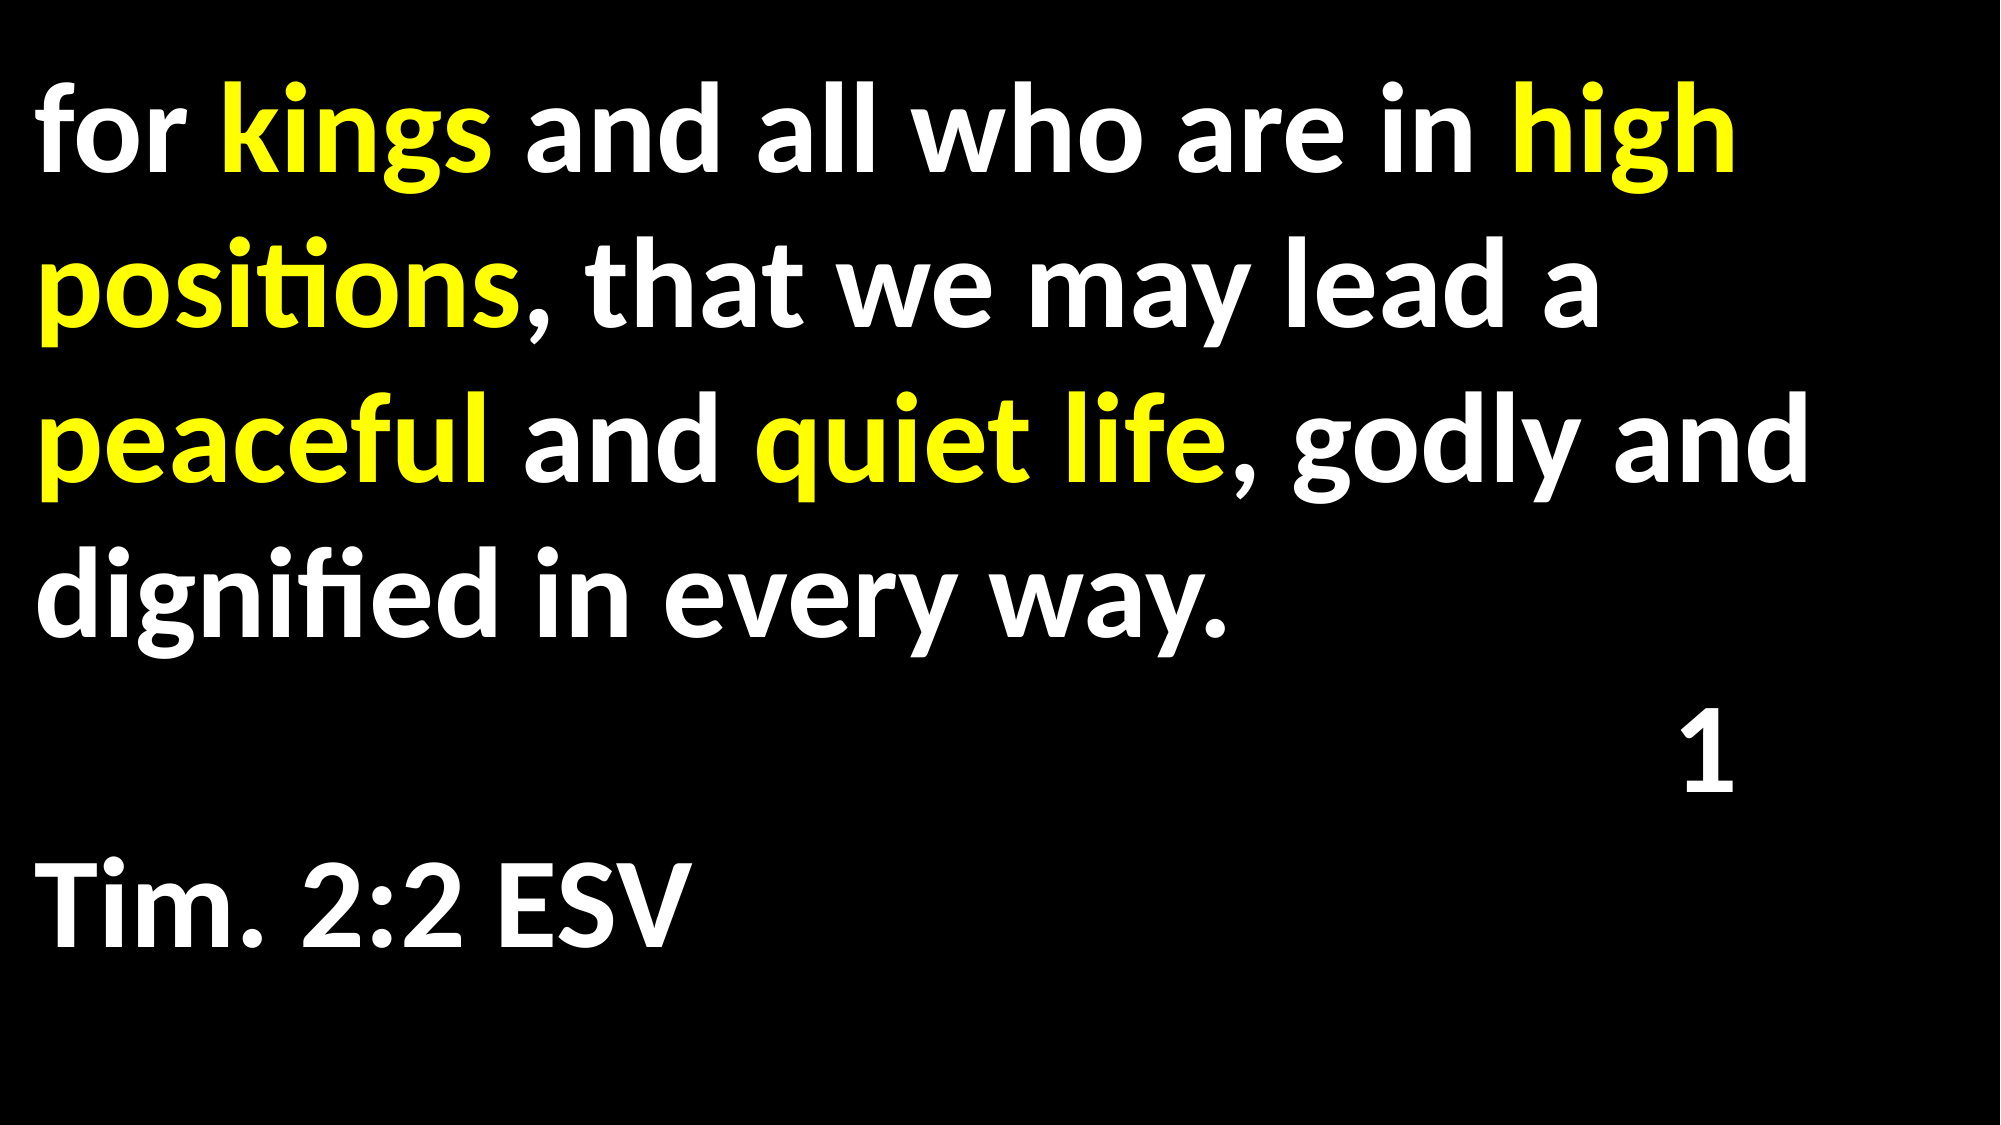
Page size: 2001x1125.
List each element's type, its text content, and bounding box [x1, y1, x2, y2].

list for kings and all who are in high positions, that we may lead a peaceful and quiet life, godly and dignified in every way. 1 Tim. 2:2 ESV [0, 0, 2000, 1098]
